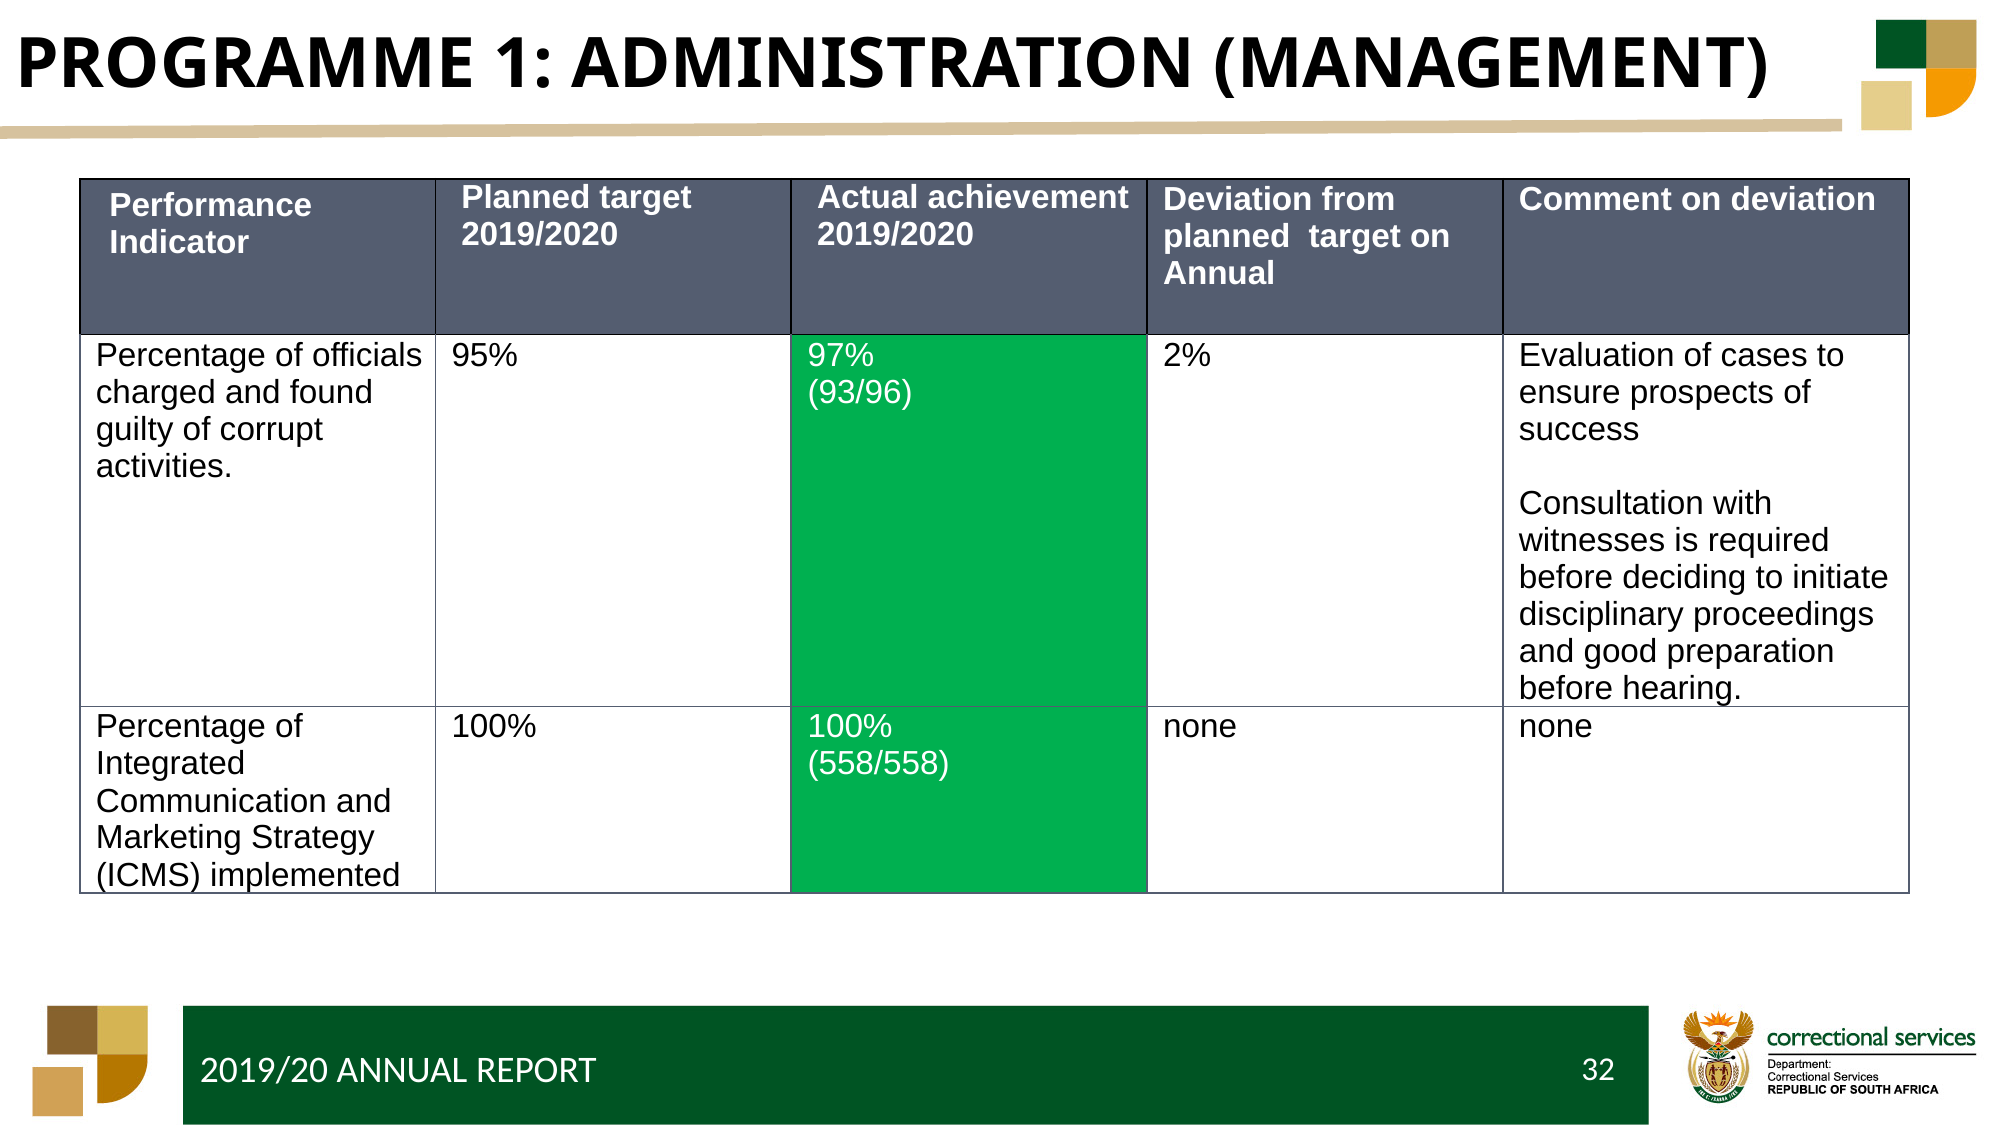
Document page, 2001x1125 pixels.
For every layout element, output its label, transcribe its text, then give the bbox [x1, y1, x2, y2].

table_cell 100% (558/558) [792, 707, 1146, 892]
table_header Comment on deviation [1504, 180, 1908, 334]
table_cell 2% [1148, 335, 1502, 706]
slide_number 32 [1179, 1037, 1630, 1098]
table_header Actual achievement 2019/2020 [792, 180, 1146, 334]
table_header Planned target 2019/2020 [436, 180, 790, 334]
picture [0, 0, 2000, 1125]
table_cell Percentage of officials charged and found guilty of corrupt activities. [81, 335, 435, 706]
table_cell 95% [436, 335, 790, 706]
table_cell Percentage of Integrated Communication and Marketing Strategy (ICMS) implemented [81, 707, 435, 892]
table_header Deviation from planned target on Annual [1148, 180, 1502, 334]
title PROGRAMME 1: ADMINISTRATION (MANAGEMENT) [0, 0, 1843, 130]
table_cell 97% (93/96) [792, 335, 1146, 706]
table_header Performance Indicator [81, 180, 435, 334]
table_cell 100% [436, 707, 790, 892]
table_cell Evaluation of cases to ensure prospects of success Consultation with witnesses is required before deciding to initiate disciplinary proceedings and good preparation before hearing. [1504, 335, 1908, 706]
table_cell none [1148, 707, 1502, 892]
table_cell none [1504, 707, 1908, 892]
